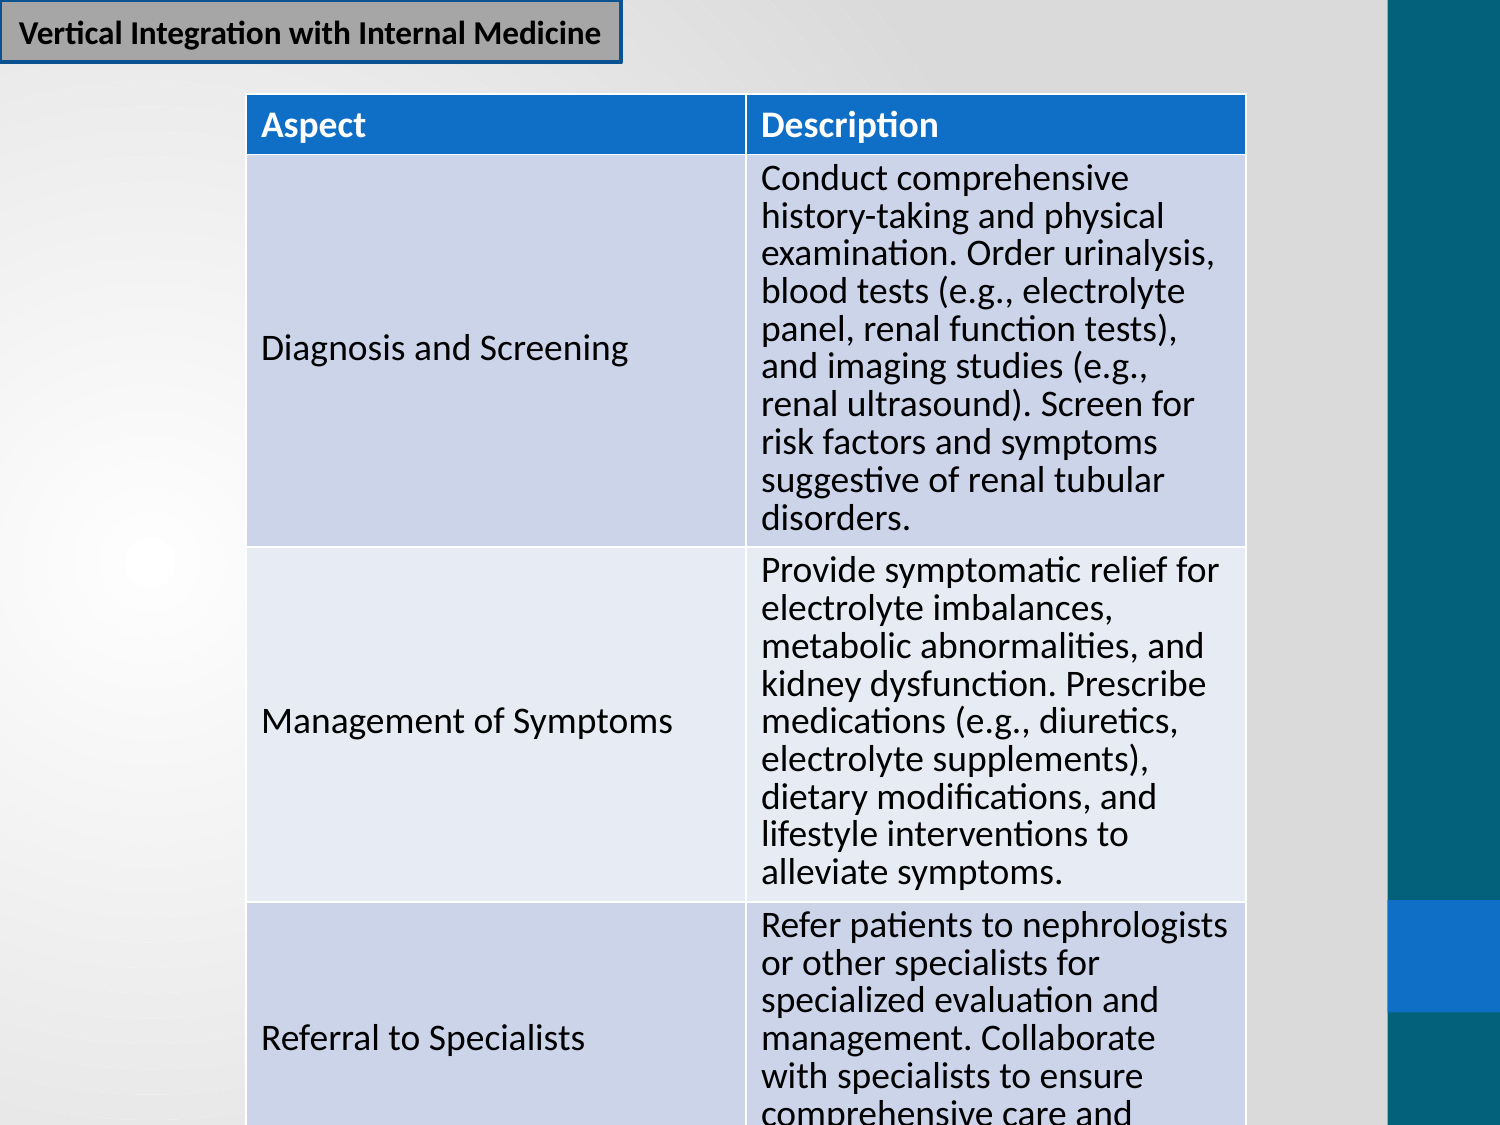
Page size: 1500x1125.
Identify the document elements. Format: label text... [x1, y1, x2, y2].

table_cell Management of Symptoms [247, 548, 745, 901]
table_cell Provide symptomatic relief for electrolyte imbalances, metabolic abnormalities, and kidney dysfunction. Prescribe medications (e.g., diuretics, electrolyte supplements), dietary modifications, and lifestyle interventions to alleviate symptoms. [747, 548, 1245, 901]
table_cell Referral to Specialists [247, 903, 745, 1125]
table_header Aspect [247, 95, 745, 154]
table_cell Refer patients to nephrologists or other specialists for specialized evaluation and management. Collaborate with specialists to ensure comprehensive care and tailored treatment plans. [747, 903, 1245, 1125]
table_cell Diagnosis and Screening [247, 155, 745, 546]
table_header Description [747, 95, 1245, 154]
text_box Vertical Integration with Internal Medicine [0, 0, 623, 64]
table_cell Conduct comprehensive history-taking and physical examination. Order urinalysis, blood tests (e.g., electrolyte panel, renal function tests), and imaging studies (e.g., renal ultrasound). Screen for risk factors and symptoms suggestive of renal tubular disorders. [747, 155, 1245, 546]
